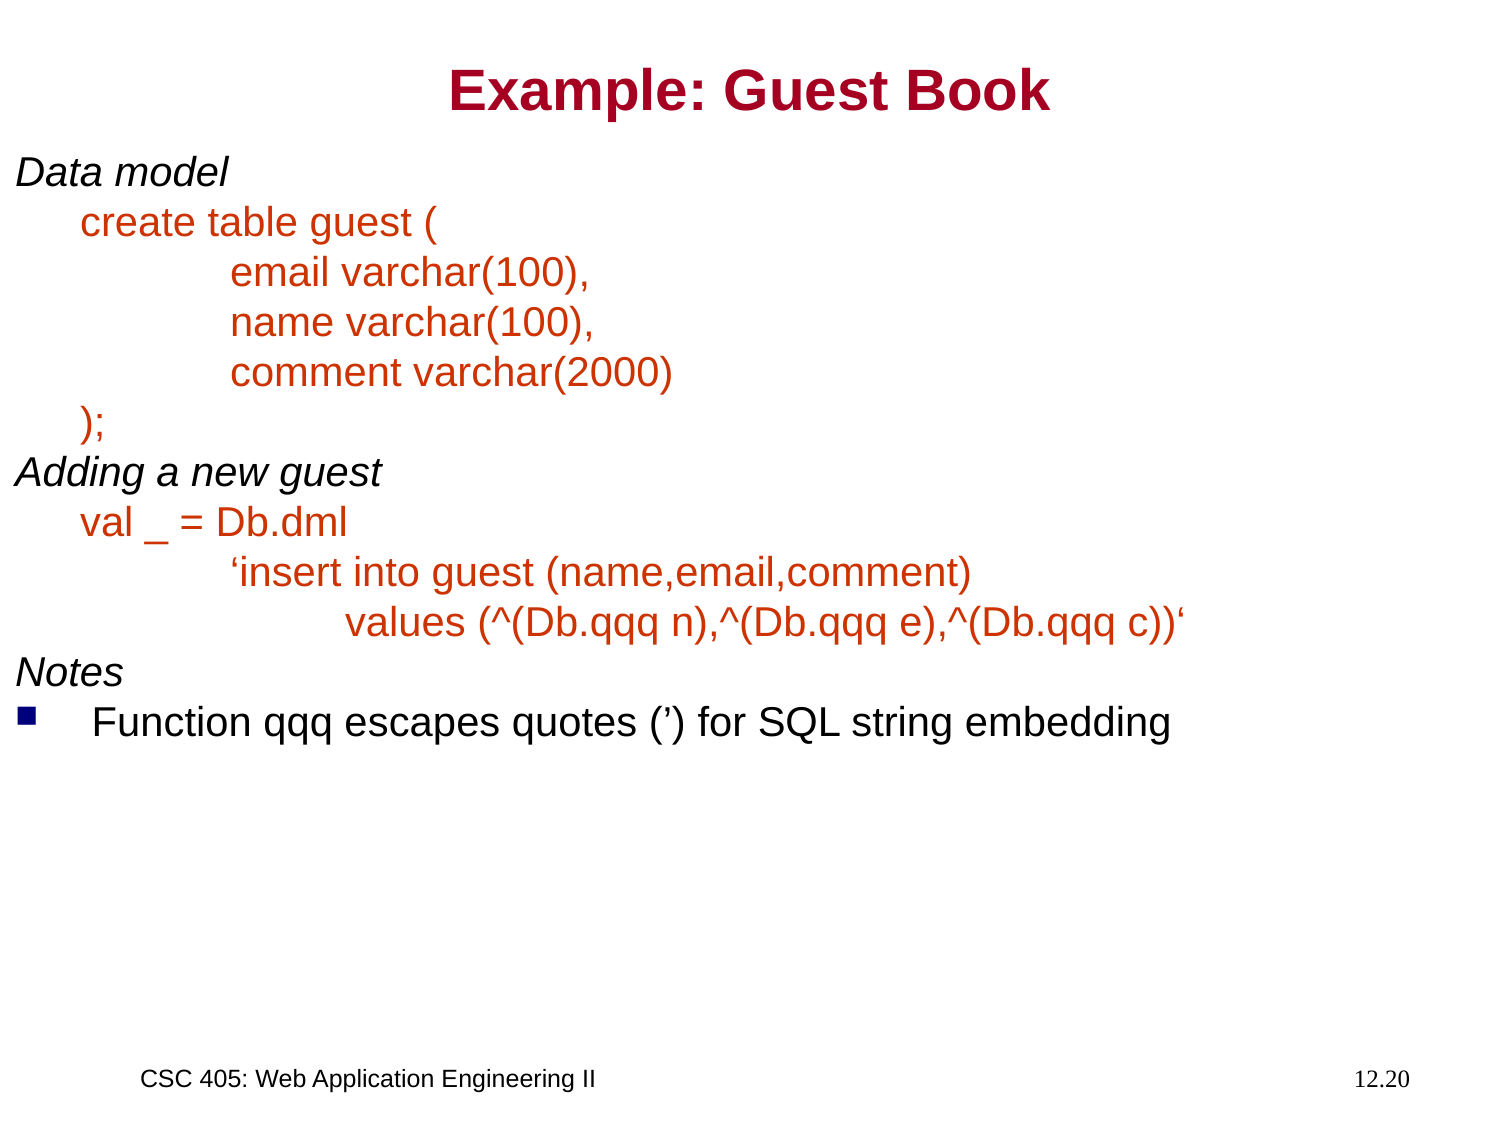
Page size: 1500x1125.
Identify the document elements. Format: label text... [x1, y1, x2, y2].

title Example: Guest Book [74, 12, 1426, 137]
footer CSC 405: Web Application Engineering II [37, 1024, 701, 1101]
list Data model create table guest ( email varchar(100), name varchar(100), comment varchar(2000) ); Adding a new guest val _ = Db.dml ‘insert into guest (name,email,comment) values (^(Db.qqq n),^(Db.qqq e),^(Db.qqq c))‘ Notes Function qqq escapes quotes (’) for SQL string embedding [0, 137, 1438, 1013]
slide_number 12.20 [1074, 1024, 1426, 1101]
